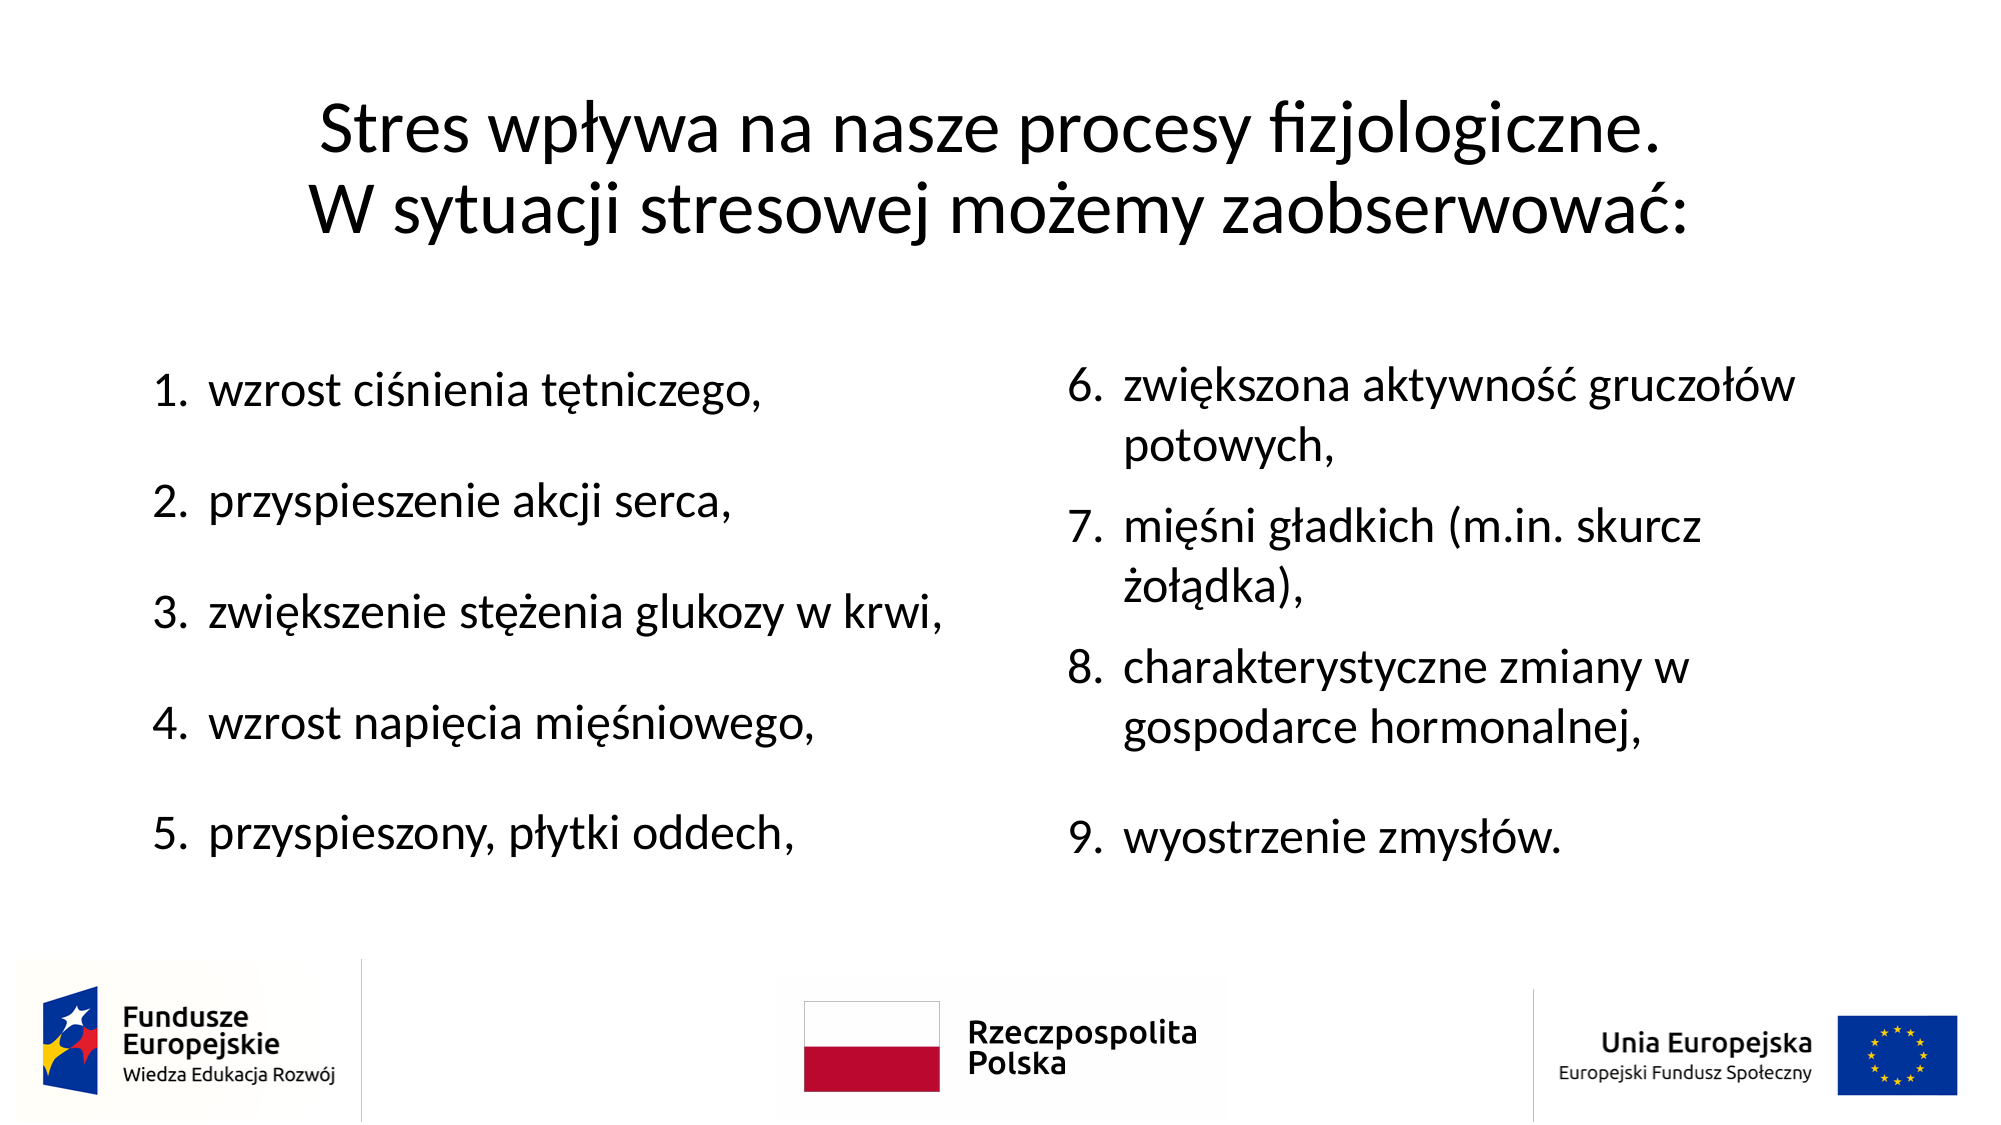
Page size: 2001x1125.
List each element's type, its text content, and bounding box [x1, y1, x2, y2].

list zwiększona aktywność gruczołów potowych, mięśni gładkich (m.in. skurcz żołądka), charakterystyczne zmiany w gospodarce hormonalnej, wyostrzenie zmysłów. [1052, 343, 1828, 948]
picture [16, 958, 1984, 1123]
title Stres wpływa na nasze procesy fizjologiczne. W sytuacji stresowej możemy zaobserwować: [137, 59, 1863, 278]
list wzrost ciśnienia tętniczego, przyspieszenie akcji serca, zwiększenie stężenia glukozy w krwi, wzrost napięcia mięśniowego, przyspieszony, płytki oddech, [137, 319, 981, 907]
